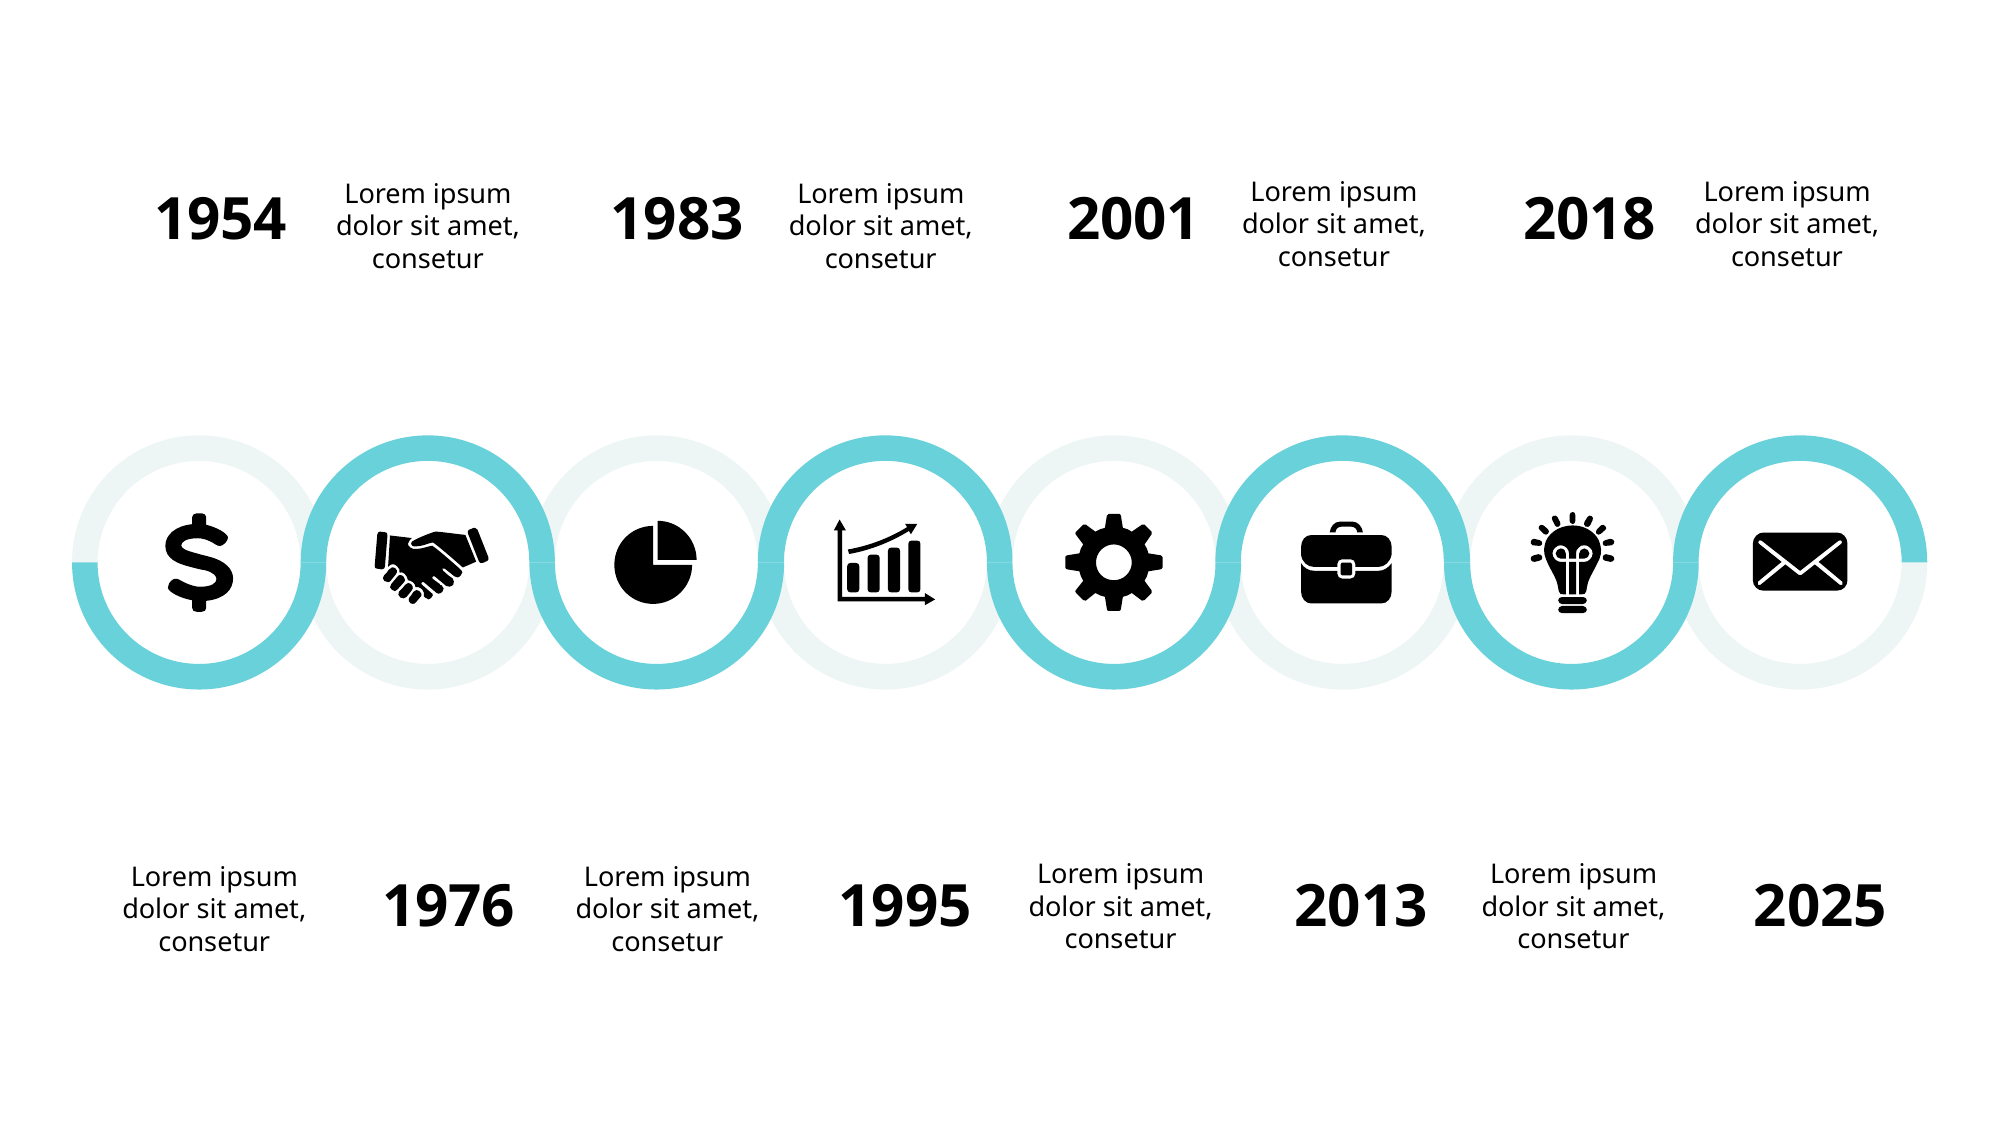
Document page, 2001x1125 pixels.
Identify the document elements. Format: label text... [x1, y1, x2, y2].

text_box Lorem ipsum dolor sit amet, consetur [319, 168, 537, 282]
text_box [1301, 535, 1392, 567]
text_box 2013 [1294, 868, 1428, 939]
text_box [1602, 538, 1615, 546]
text_box [833, 519, 936, 606]
text_box [1558, 597, 1587, 614]
text_box [1530, 554, 1543, 562]
text_box 1983 [610, 181, 744, 252]
text_box Lorem ipsum dolor sit amet, consetur [1465, 849, 1682, 962]
text_box [1673, 435, 1928, 563]
text_box [1457, 435, 1686, 558]
text_box 1976 [382, 868, 516, 939]
text_box Lorem ipsum dolor sit amet, consetur [559, 851, 776, 964]
text_box [300, 435, 555, 563]
text_box [411, 531, 477, 568]
text_box [1065, 513, 1163, 611]
text_box Lorem ipsum dolor sit amet, consetur [1225, 166, 1443, 279]
text_box [467, 527, 489, 563]
text_box 1954 [154, 181, 288, 252]
text_box [374, 531, 388, 570]
text_box [388, 535, 463, 600]
text_box [1444, 563, 1699, 690]
text_box [657, 520, 697, 560]
text_box [165, 513, 234, 612]
text_box [986, 562, 1242, 690]
text_box 2025 [1753, 868, 1888, 939]
text_box [1752, 532, 1848, 591]
text_box [1538, 512, 1607, 595]
text_box [1329, 521, 1363, 533]
text_box [1530, 538, 1543, 546]
text_box [1215, 435, 1471, 563]
text_box Lorem ipsum dolor sit amet, consetur [1012, 849, 1229, 962]
text_box 1995 [838, 868, 972, 939]
text_box [72, 435, 313, 562]
text_box [542, 435, 771, 561]
text_box 2001 [1067, 181, 1201, 252]
text_box [1000, 435, 1228, 552]
text_box [382, 567, 405, 592]
text_box [529, 562, 785, 690]
text_box Lorem ipsum dolor sit amet, consetur [1678, 166, 1896, 279]
text_box [757, 435, 1013, 563]
text_box [1340, 562, 1353, 576]
text_box [614, 525, 693, 604]
text_box [771, 567, 1000, 690]
text_box Lorem ipsum dolor sit amet, consetur [106, 851, 323, 964]
text_box Lorem ipsum dolor sit amet, consetur [772, 168, 989, 282]
text_box 2018 [1523, 181, 1657, 252]
text_box [1228, 563, 1457, 690]
text_box [313, 570, 542, 690]
text_box [1686, 563, 1928, 690]
text_box [1301, 563, 1392, 604]
text_box [398, 582, 422, 604]
text_box [1602, 554, 1615, 562]
text_box [72, 562, 327, 690]
